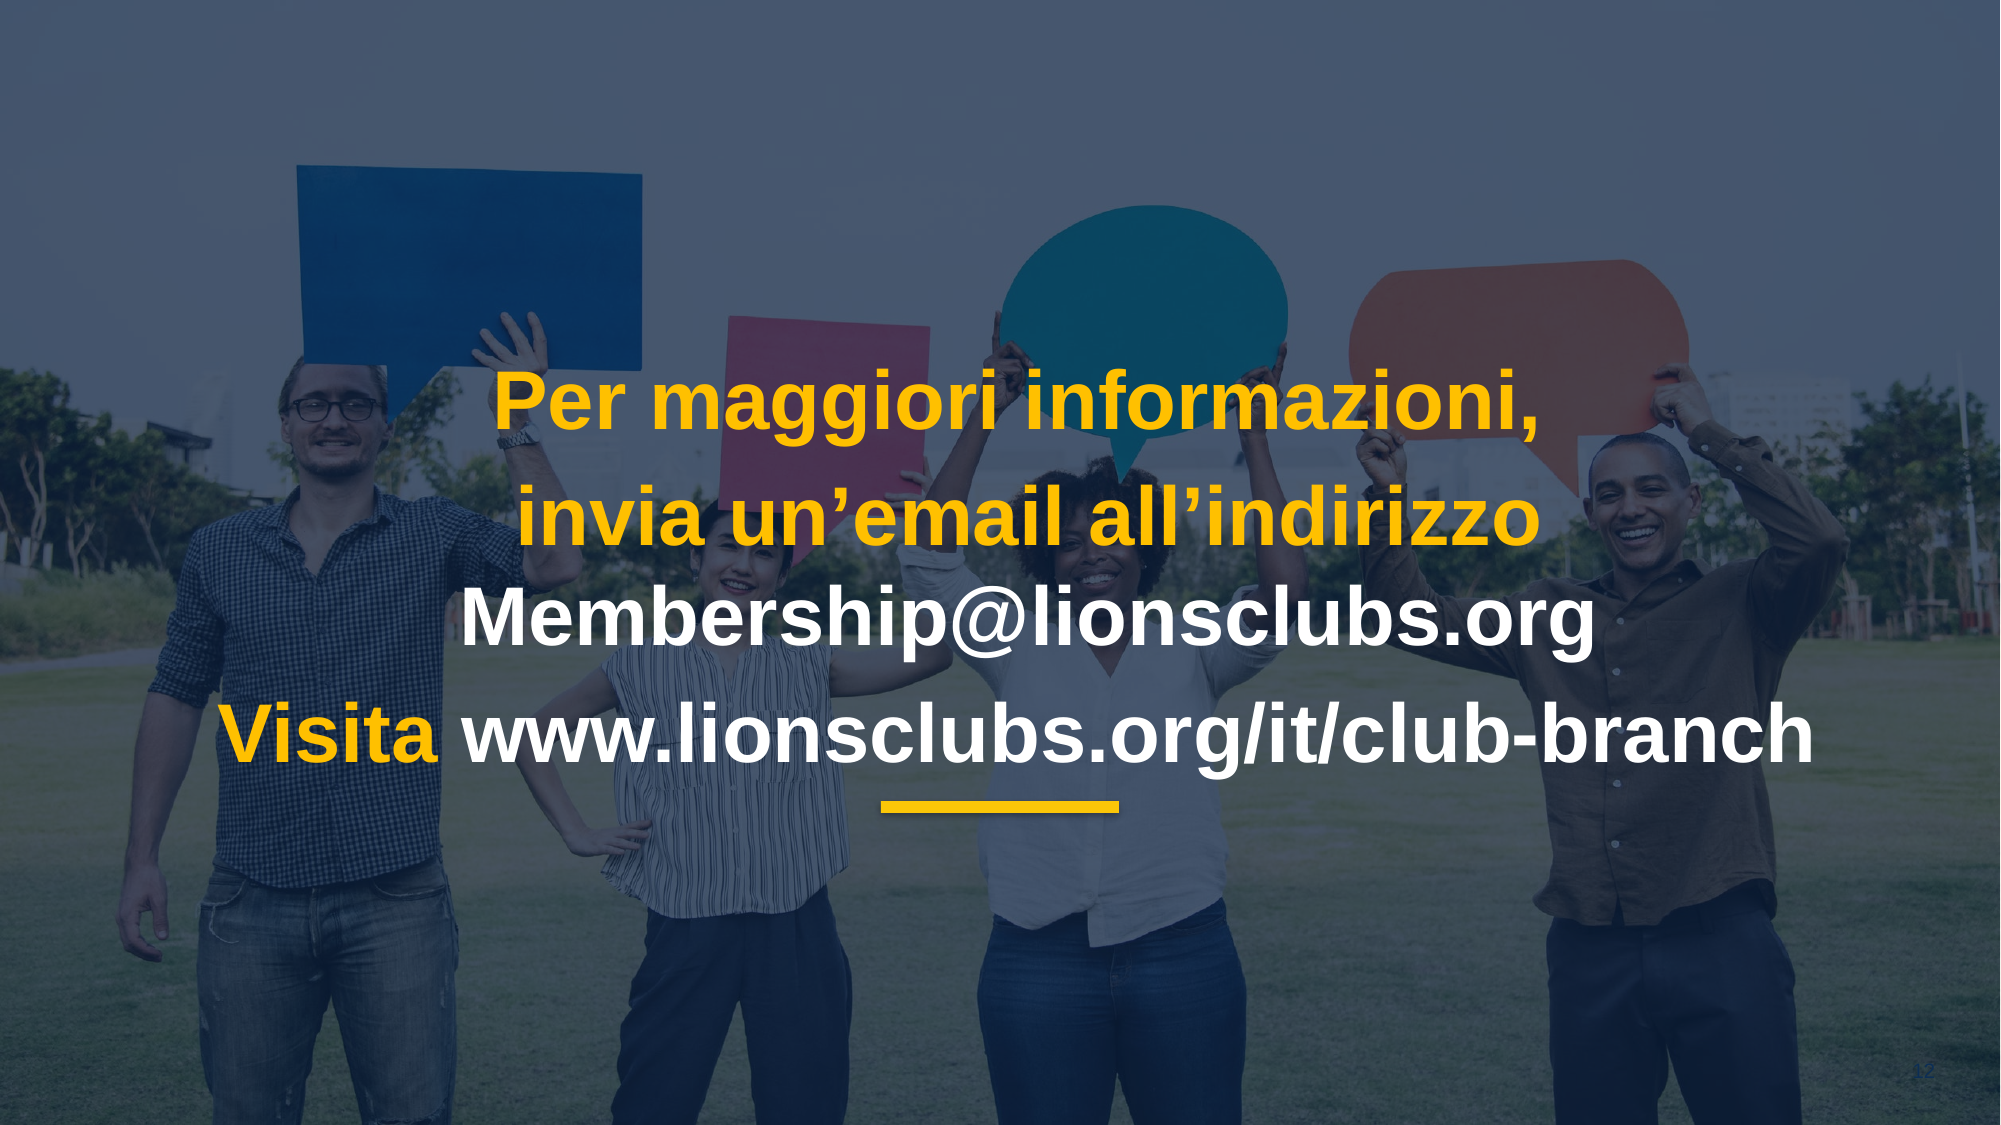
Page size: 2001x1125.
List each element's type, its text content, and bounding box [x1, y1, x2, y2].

text_box [880, 800, 1120, 814]
text_box Per maggiori informazioni, invia un’email all’indirizzo Membership@lionsclubs.org Visita www.lionsclubs.org/it/club-branch [160, 525, 1899, 599]
text_box [0, 0, 2000, 1125]
